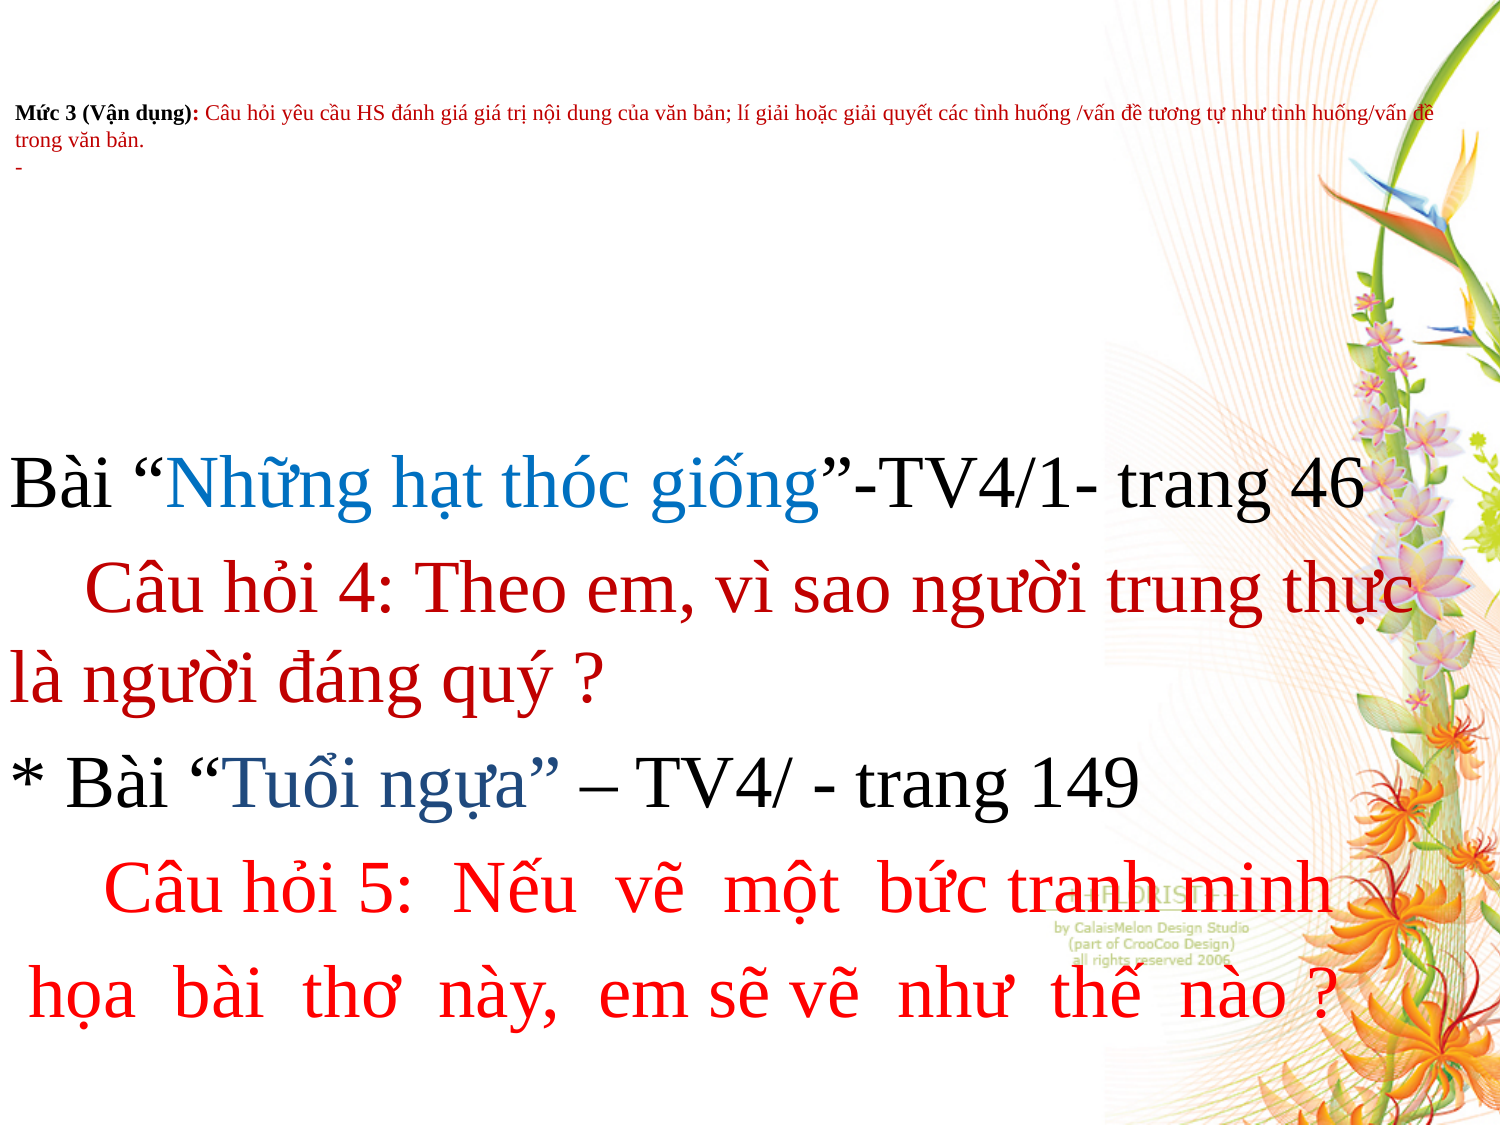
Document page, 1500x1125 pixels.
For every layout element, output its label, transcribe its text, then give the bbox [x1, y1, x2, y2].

title Mức 3 (Vận dụng): Câu hỏi yêu cầu HS đánh giá giá trị nội dung của văn bản; lí giải hoặc giải quyết các tình huống /vấn đề tương tự như tình huống/vấn đề trong văn bản. - [0, 0, 1500, 188]
picture [0, 188, 1500, 425]
picture [0, 1052, 1500, 1125]
list Bài “Những hạt thóc giống”-TV4/1- trang 46 Câu hỏi 4: Theo em, vì sao người trung thực là người đáng quý ? * Bài “Tuổi ngựa” – TV4/ - trang 149 Câu hỏi 5: Nếu vẽ một bức tranh minh họa bài thơ này, em sẽ vẽ như thế nào ? [0, 425, 1500, 1052]
